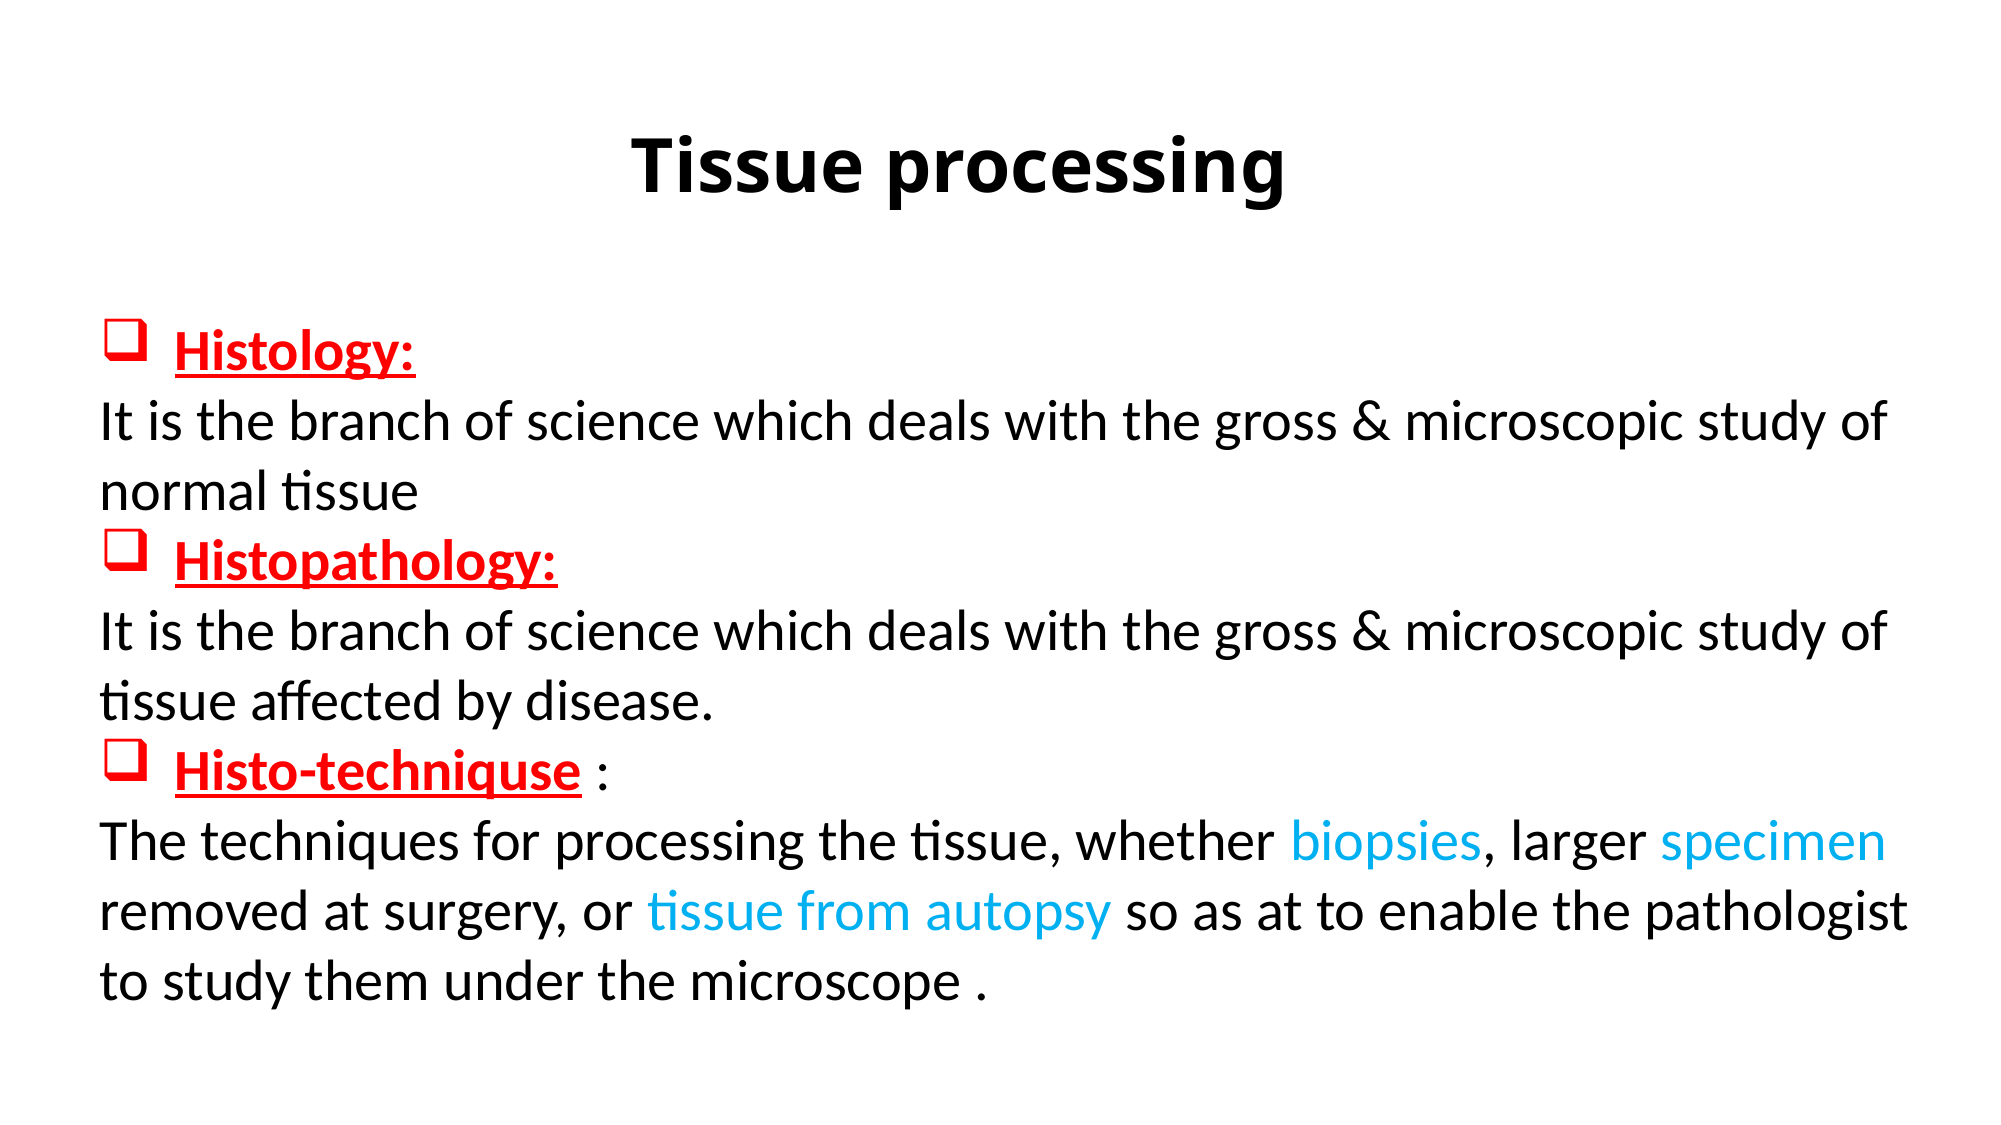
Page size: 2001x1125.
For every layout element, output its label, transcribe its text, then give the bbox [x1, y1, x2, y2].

text_box Histology: It is the branch of science which deals with the gross & microscopic study of normal tissue Histopathology: It is the branch of science which deals with the gross & microscopic study of tissue affected by disease. Histo-techniquse : The techniques for processing the tissue, whether biopsies, larger specimen removed at surgery, or tissue from autopsy so as at to enable the pathologist to study them under the microscope . [85, 304, 1948, 1020]
text_box Tissue processing [615, 96, 1304, 215]
